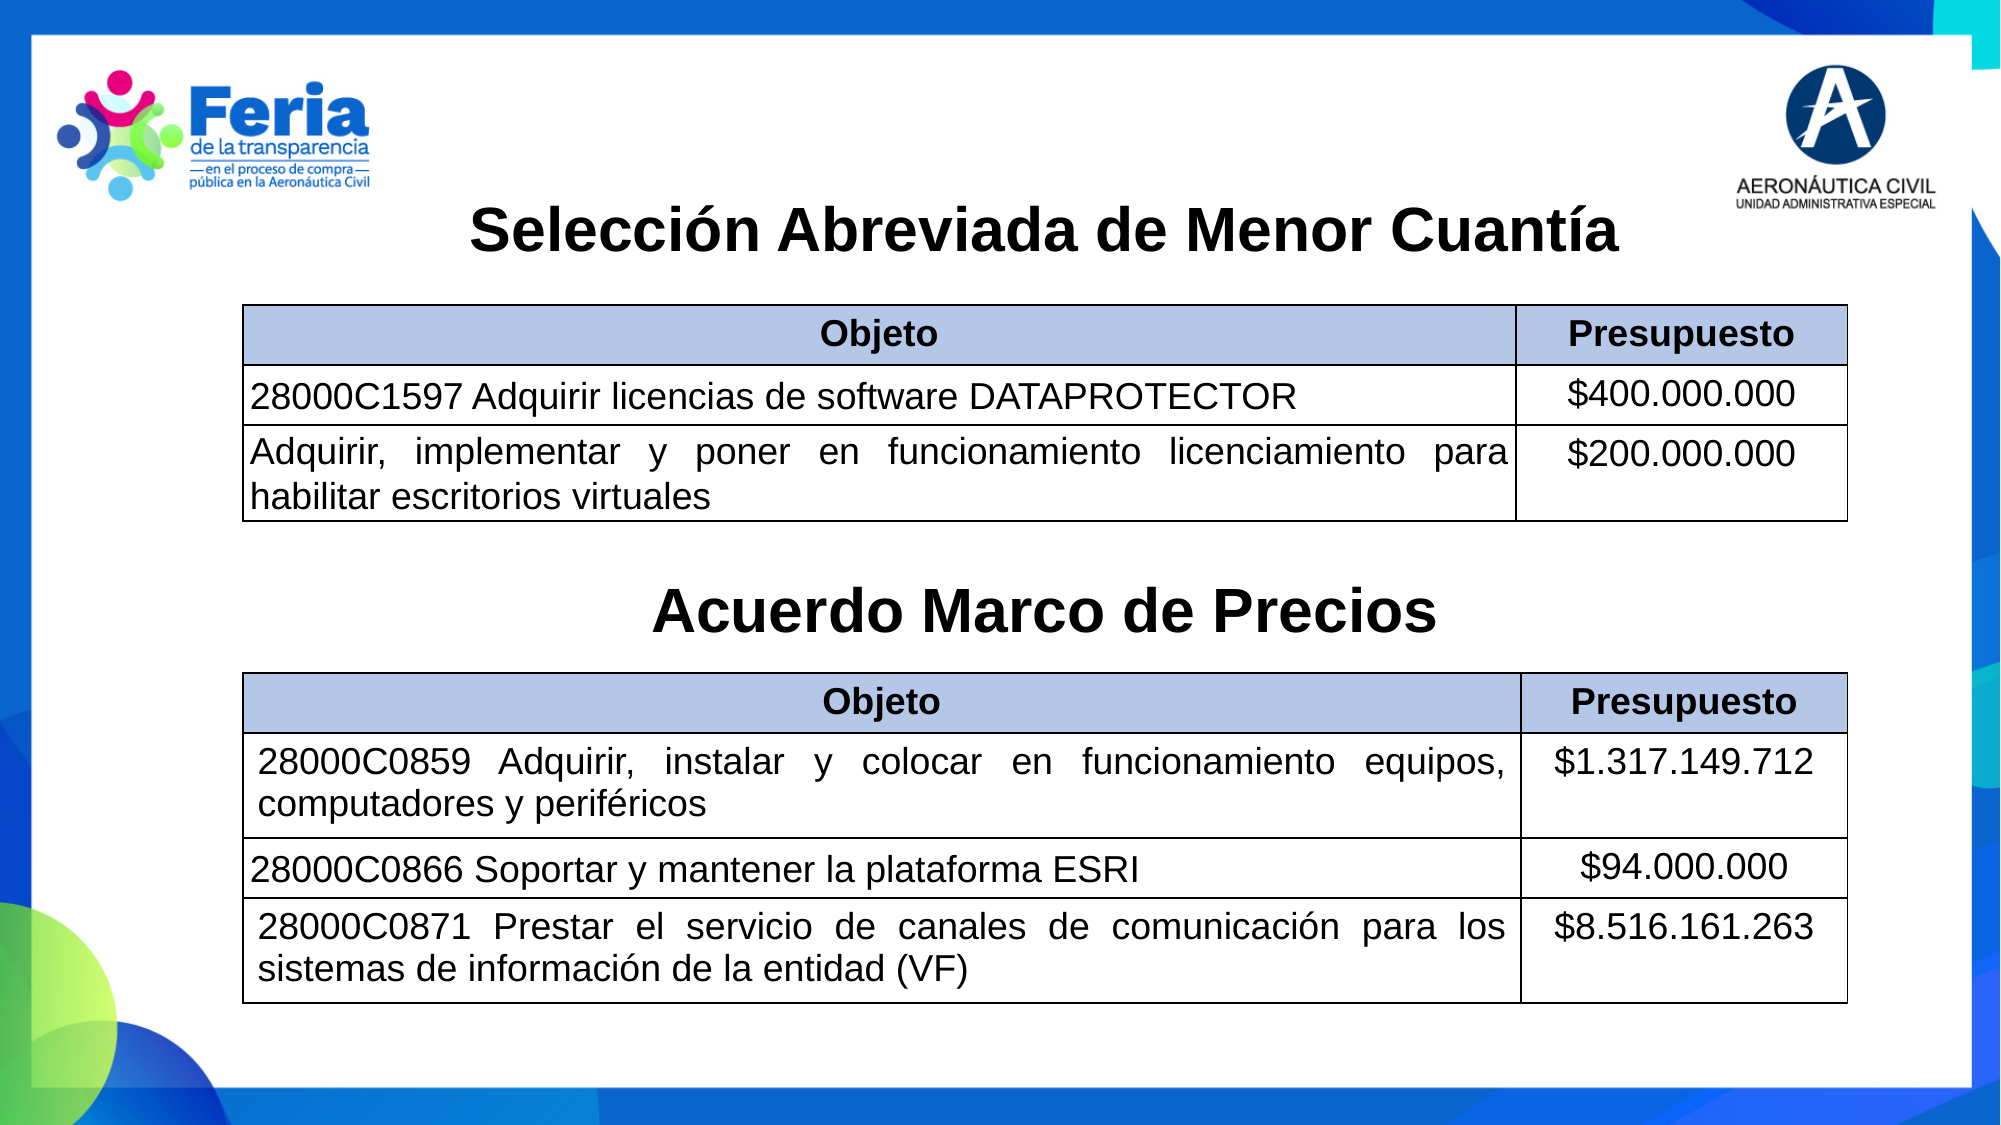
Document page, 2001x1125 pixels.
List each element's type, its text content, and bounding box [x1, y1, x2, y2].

table_cell $400.000.000 [1517, 366, 1847, 424]
table_cell 28000C0859 Adquirir, instalar y colocar en funcionamiento equipos, computadores y periféricos [244, 734, 1520, 837]
table_cell $1.317.149.712 [1522, 734, 1847, 837]
table_header Presupuesto [1522, 674, 1847, 732]
table_cell Adquirir, implementar y poner en funcionamiento licenciamiento para habilitar escritorios virtuales [244, 426, 1515, 520]
table_cell $94.000.000 [1522, 839, 1847, 897]
table_cell $200.000.000 [1517, 426, 1847, 520]
table_cell 28000C1597 Adquirir licencias de software DATAPROTECTOR [244, 366, 1515, 424]
text_box Selección Abreviada de Menor Cuantía [242, 181, 1848, 272]
table_header Objeto [244, 306, 1515, 364]
table_header Presupuesto [1517, 306, 1847, 364]
picture [0, 0, 2001, 1125]
text_box Acuerdo Marco de Precios [242, 562, 1848, 653]
table_cell 28000C0866 Soportar y mantener la plataforma ESRI [244, 839, 1520, 897]
table_cell $8.516.161.263 [1522, 899, 1847, 1002]
table_cell 28000C0871 Prestar el servicio de canales de comunicación para los sistemas de información de la entidad (VF) [244, 899, 1520, 1002]
table_header Objeto [244, 674, 1520, 732]
